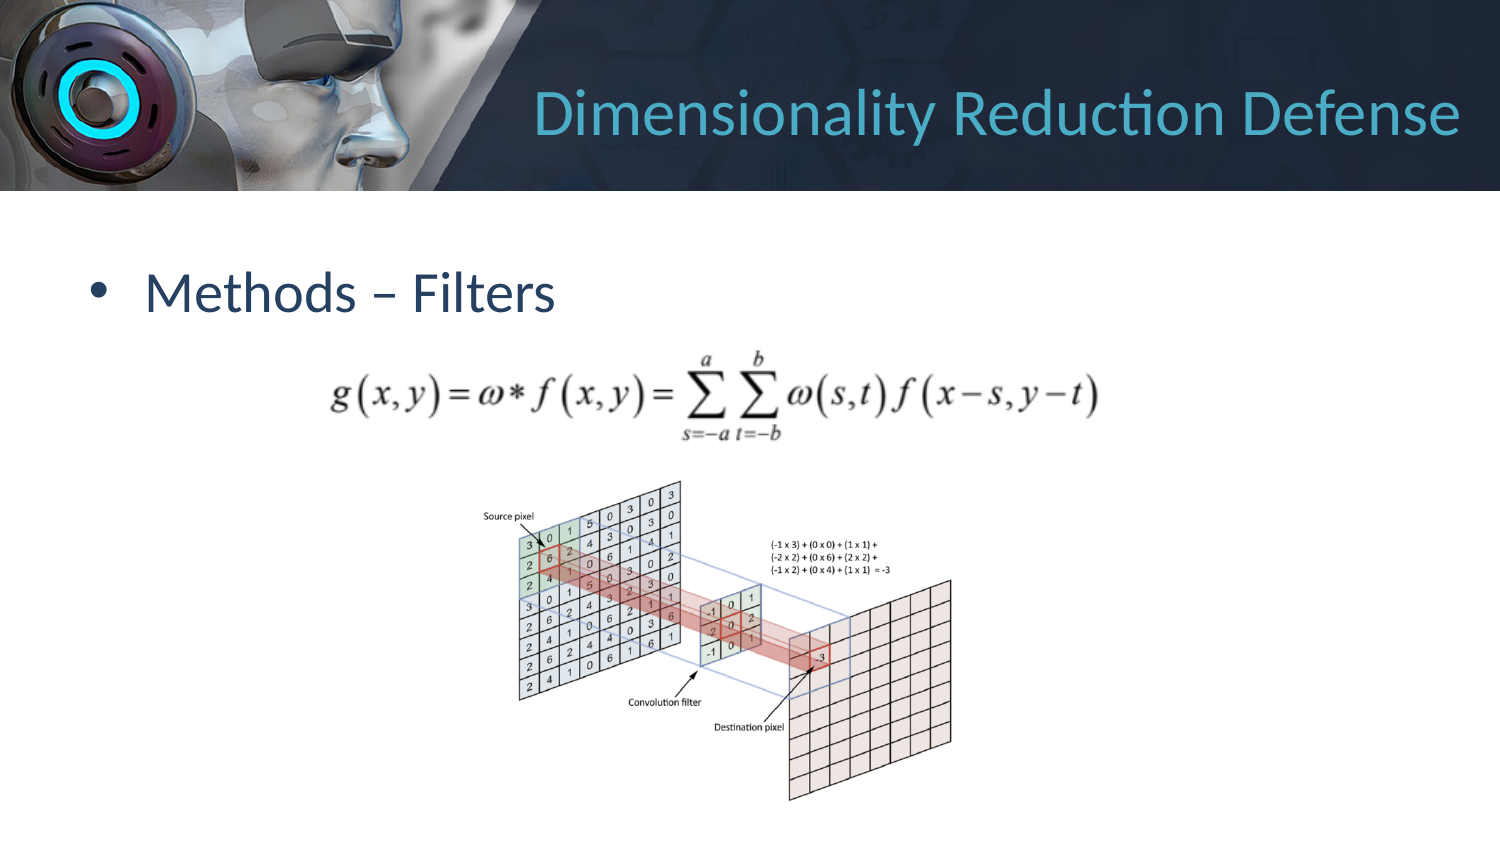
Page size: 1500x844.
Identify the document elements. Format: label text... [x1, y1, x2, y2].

list Methods – Filters [73, 246, 1427, 798]
title Dimensionality Reduction Defense [123, 46, 1477, 172]
picture [0, 0, 1500, 844]
